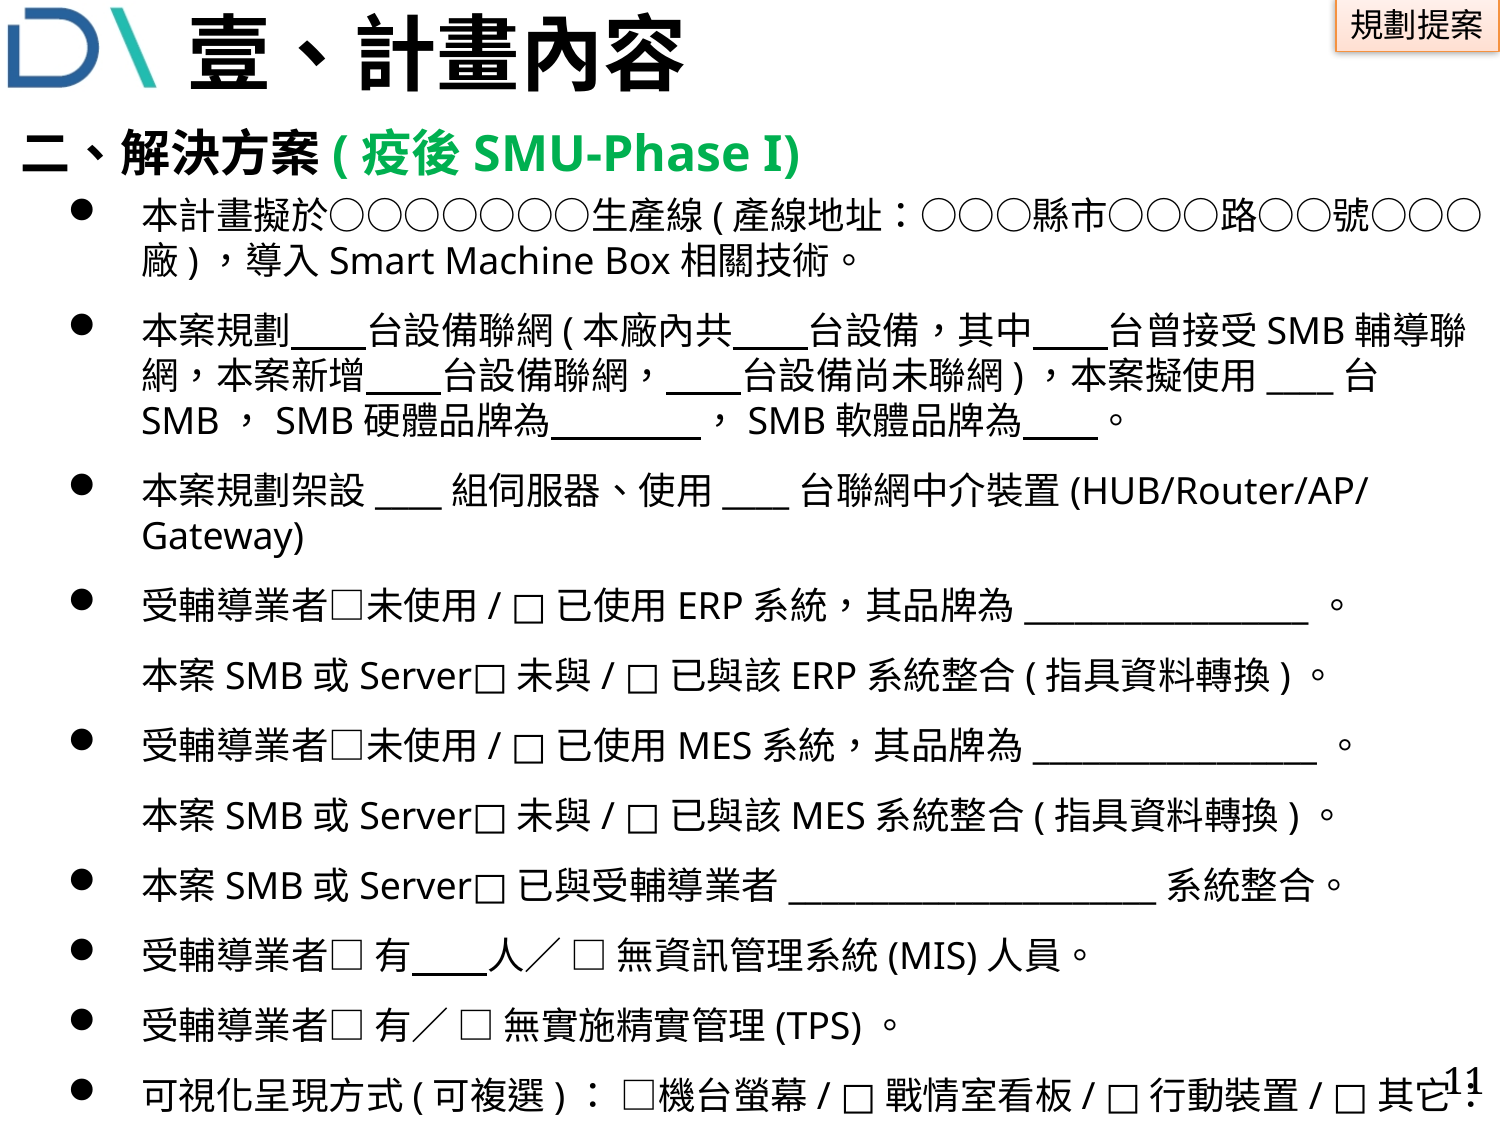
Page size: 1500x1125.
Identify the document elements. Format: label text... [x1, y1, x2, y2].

text_box 本計畫擬於○○○○○○○生產線(產線地址：○○○縣市○○○路○○號○○○廠)，導入Smart Machine Box相關技術。 本案規劃 台設備聯網(本廠內共 台設備，其中 台曾接受SMB輔導聯網，本案新增 台設備聯網， 台設備尚未聯網)，本案擬使用____台SMB，SMB硬體品牌為 ，SMB軟體品牌為 。 本案規劃架設____組伺服器、使用____台聯網中介裝置(HUB/Router/AP/Gateway) 受輔導業者□未使用/ □已使用ERP系統，其品牌為_________________。 本案SMB或Server□未與/ □已與該ERP系統整合(指具資料轉換)。 受輔導業者□未使用/ □已使用MES系統，其品牌為_________________。 本案SMB或Server□未與/ □已與該MES系統整合(指具資料轉換)。 本案SMB或Server□已與受輔導業者______________________系統整合。 受輔導業者□ 有 人／ □ 無資訊管理系統(MIS)人員。 受輔導業者□ 有／ □ 無實施精實管理(TPS)。 可視化呈現方式(可複選)： □機台螢幕/ □戰情室看板/ □行動裝置/ □其它：____________。 [53, 184, 1500, 1125]
text_box 二、解決方案(疫後SMU-Phase I) [5, 113, 1447, 209]
title 壹、計畫內容 [0, 0, 940, 96]
